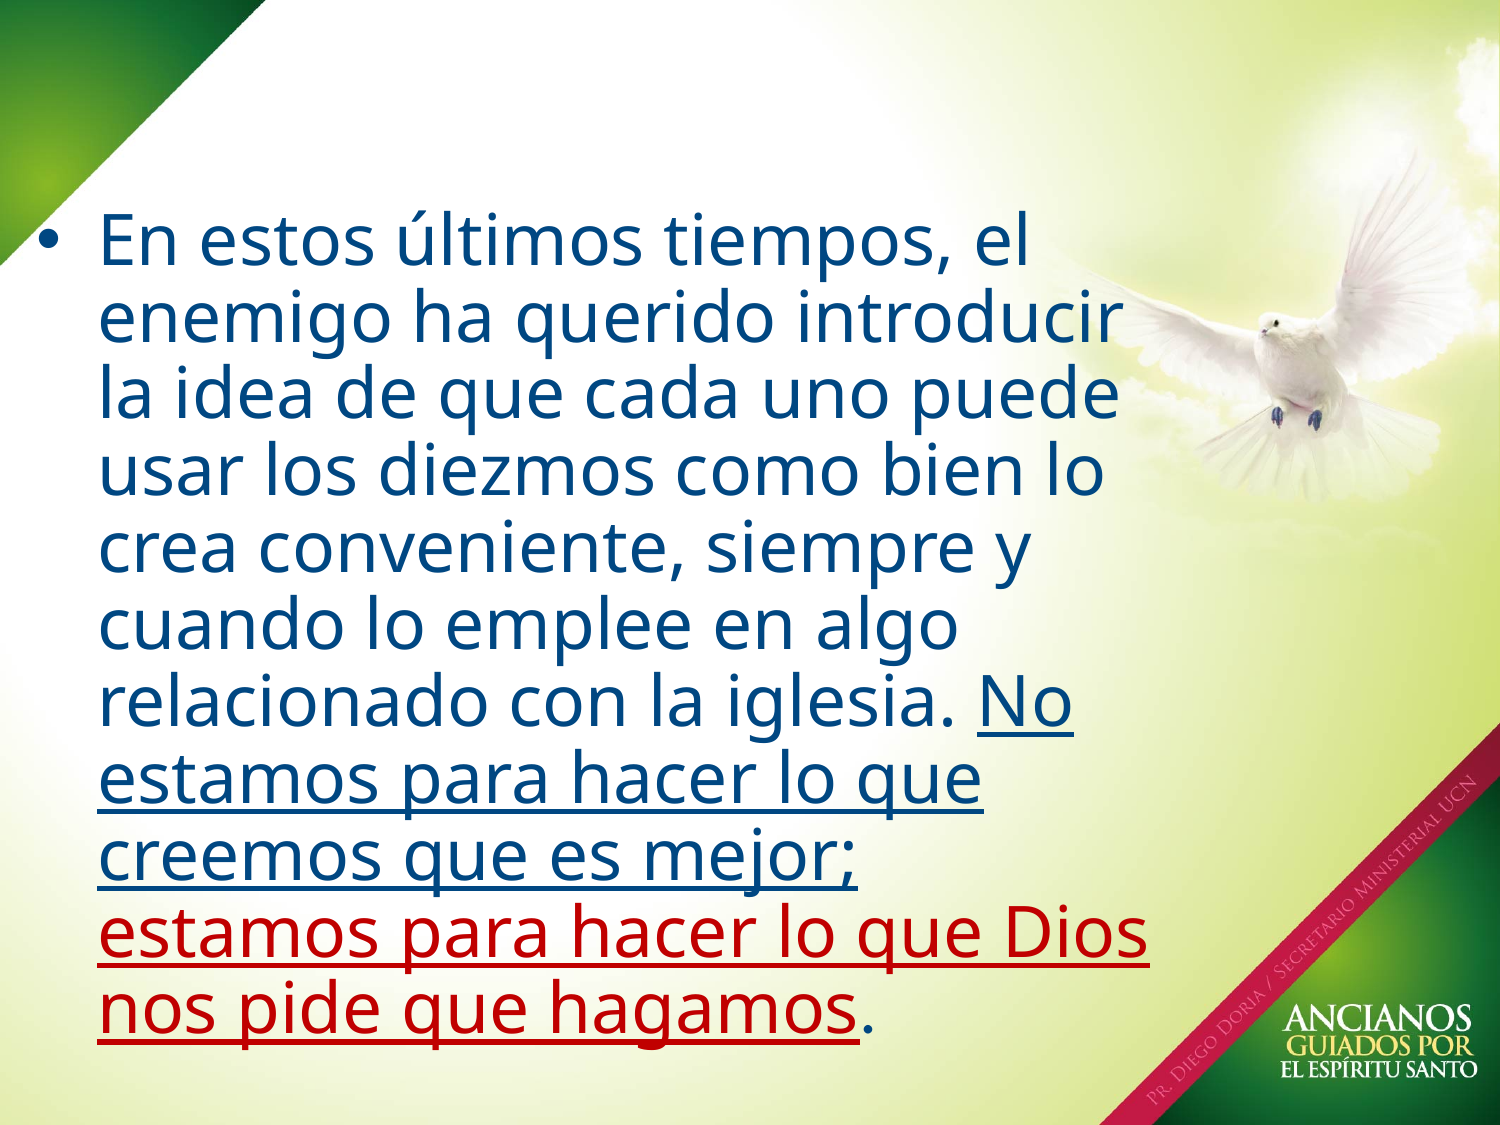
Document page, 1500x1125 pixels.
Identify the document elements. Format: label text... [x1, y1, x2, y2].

picture [0, 0, 1500, 1125]
list En estos últimos tiempos, el enemigo ha querido introducir la idea de que cada uno puede usar los diezmos como bien lo crea conveniente, siempre y cuando lo emplee en algo relacionado con la iglesia. No estamos para hacer lo que creemos que es mejor; estamos para hacer lo que Dios nos pide que hagamos. [28, 195, 1164, 1060]
